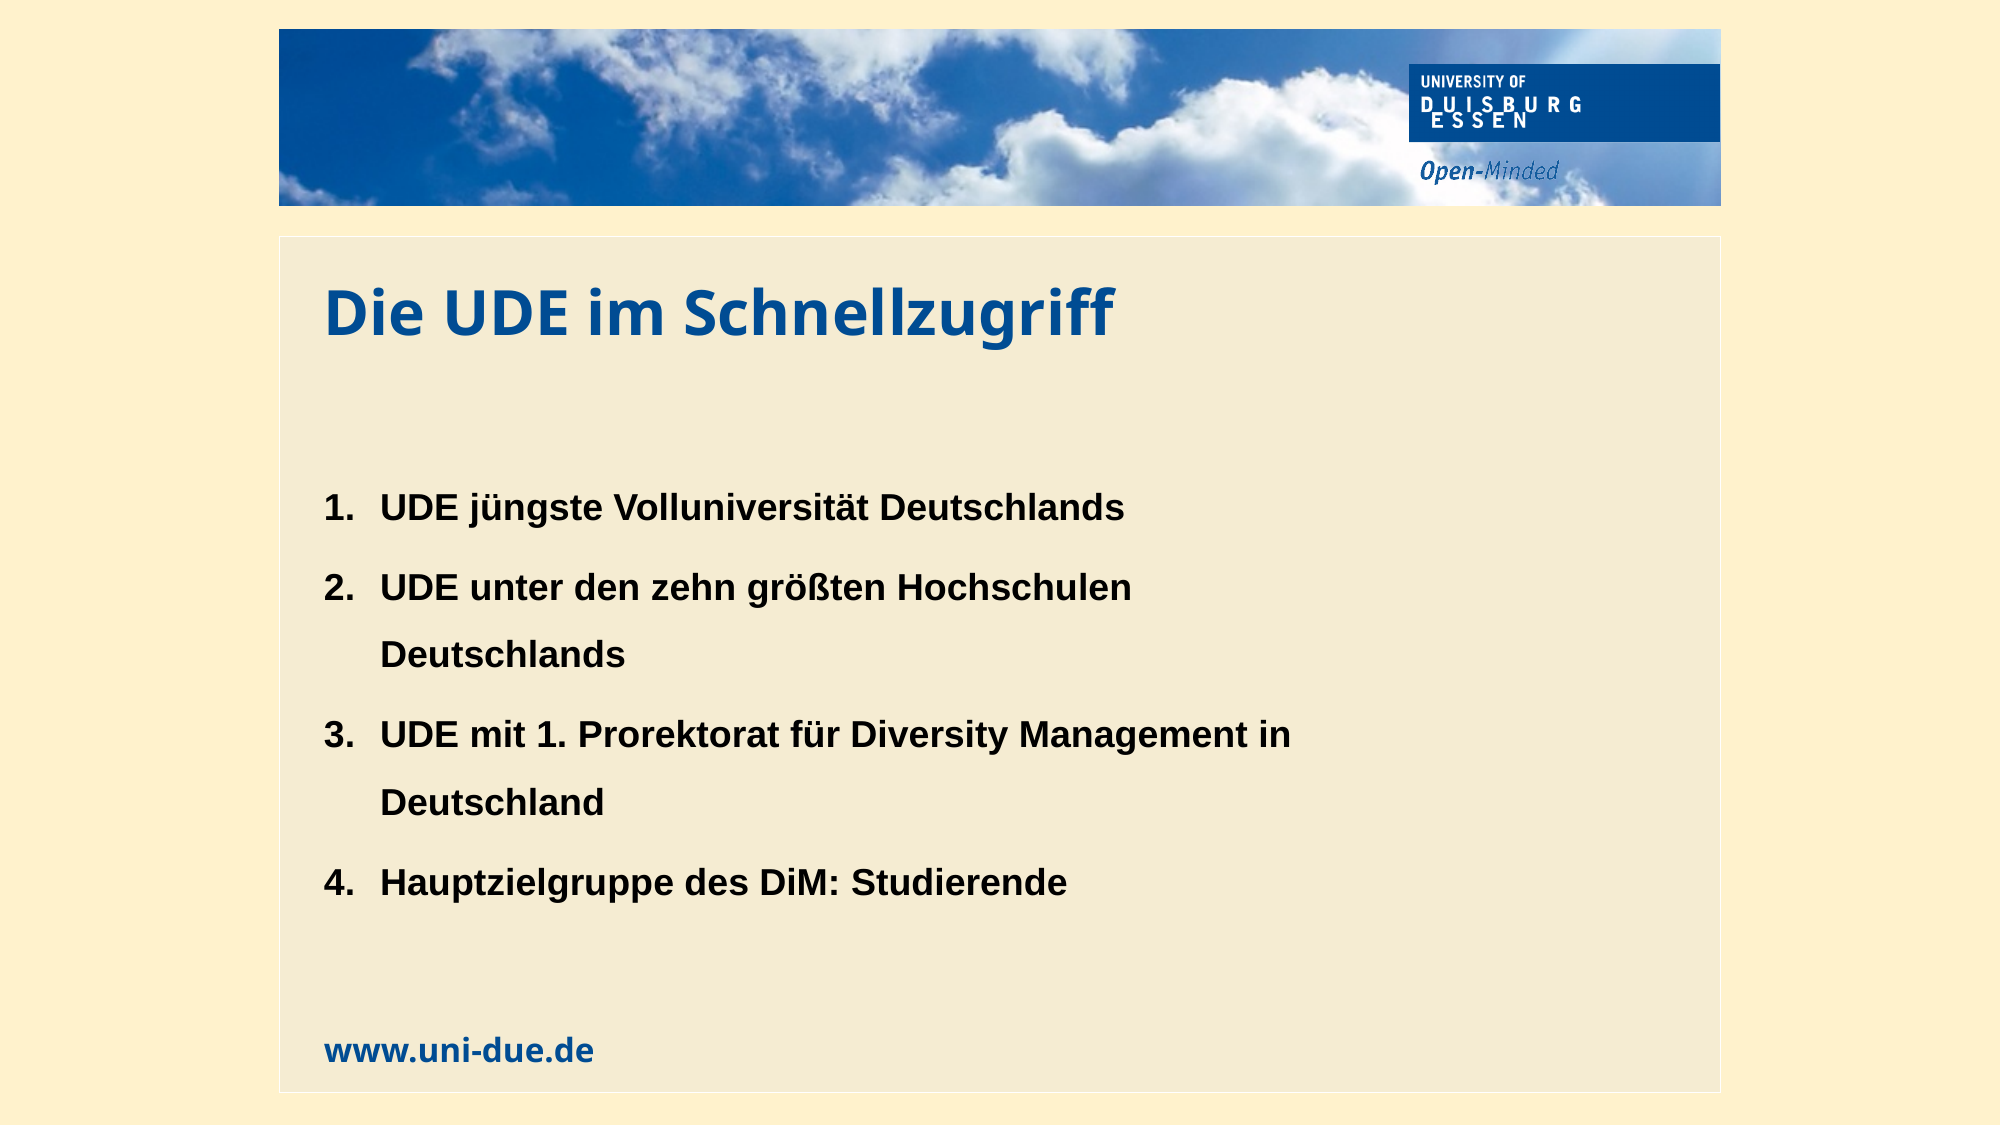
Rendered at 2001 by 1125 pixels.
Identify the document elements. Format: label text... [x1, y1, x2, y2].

text_box [279, 236, 1721, 1093]
text_box www.uni-due.de [309, 1021, 815, 1077]
text_box Die UDE im Schnellzugriff [309, 265, 1707, 356]
picture [279, 29, 1721, 206]
text_box UDE jüngste Volluniversität Deutschlands UDE unter den zehn größten Hochschulen Deutschlands UDE mit 1. Prorektorat für Diversity Management in Deutschland Hauptzielgruppe des DiM: Studierende [309, 452, 1331, 911]
